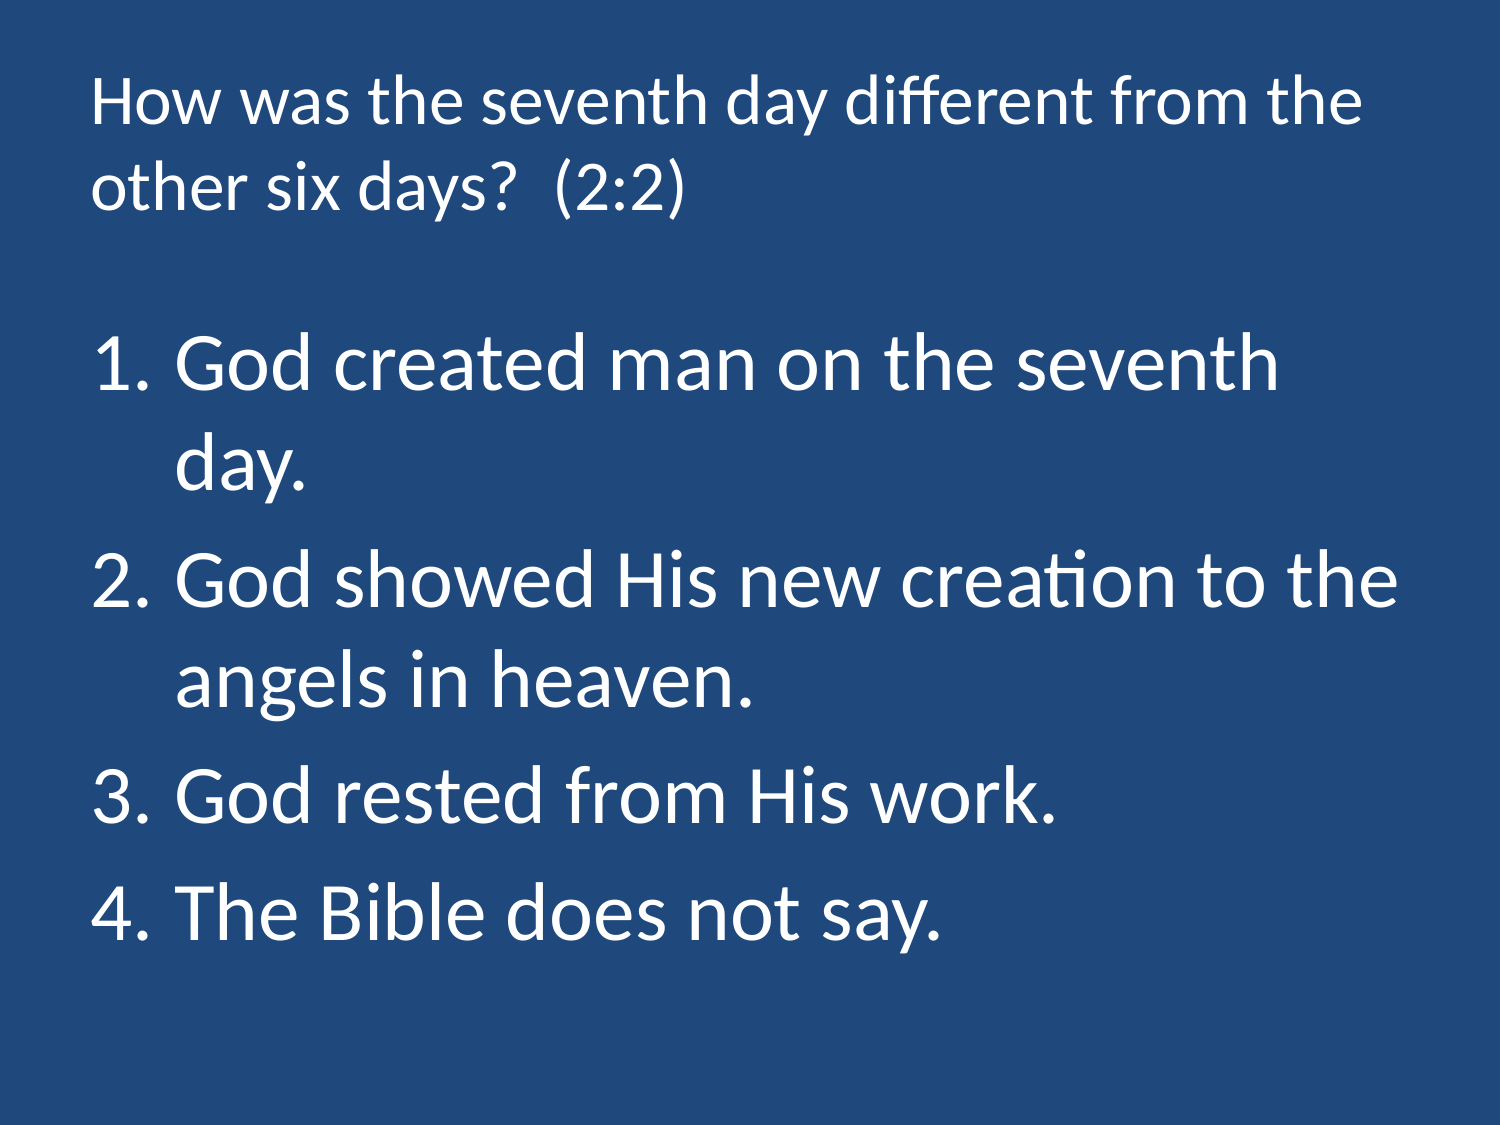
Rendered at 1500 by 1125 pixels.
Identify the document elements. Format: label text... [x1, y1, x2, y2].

list God created man on the seventh day. God showed His new creation to the angels in heaven. God rested from His work. The Bible does not say. [75, 299, 1425, 1005]
title How was the seventh day different from the other six days? (2:2) [75, 45, 1425, 233]
